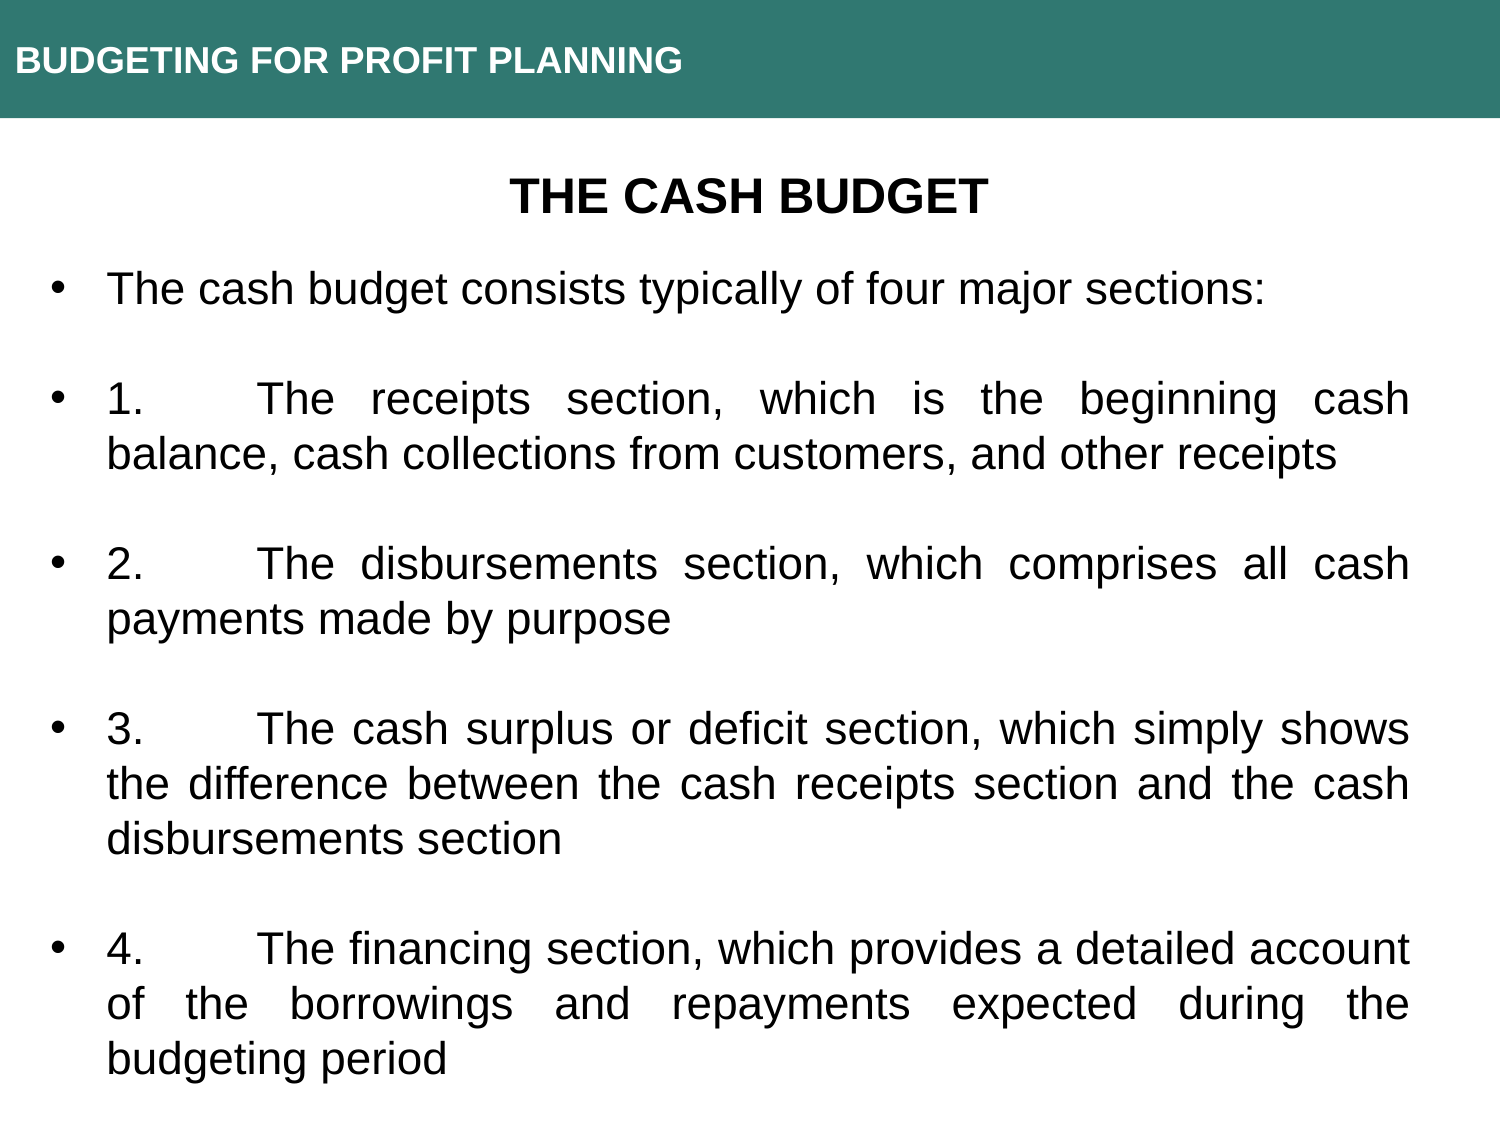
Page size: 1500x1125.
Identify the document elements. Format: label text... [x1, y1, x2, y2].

text_box The cash budget consists typically of four major sections: 1. The receipts section, which is the beginning cash balance, cash collections from customers, and other receipts 2. The disbursements section, which comprises all cash payments made by purpose 3. The cash surplus or deficit section, which simply shows the difference between the cash receipts section and the cash disbursements section 4. The financing section, which provides a detailed account of the borrowings and repayments expected during the budgeting period [35, 251, 1426, 1091]
text_box BUDGETING FOR PROFIT PLANNING [0, 0, 1500, 120]
text_box THE CASH BUDGET [55, 156, 1444, 232]
